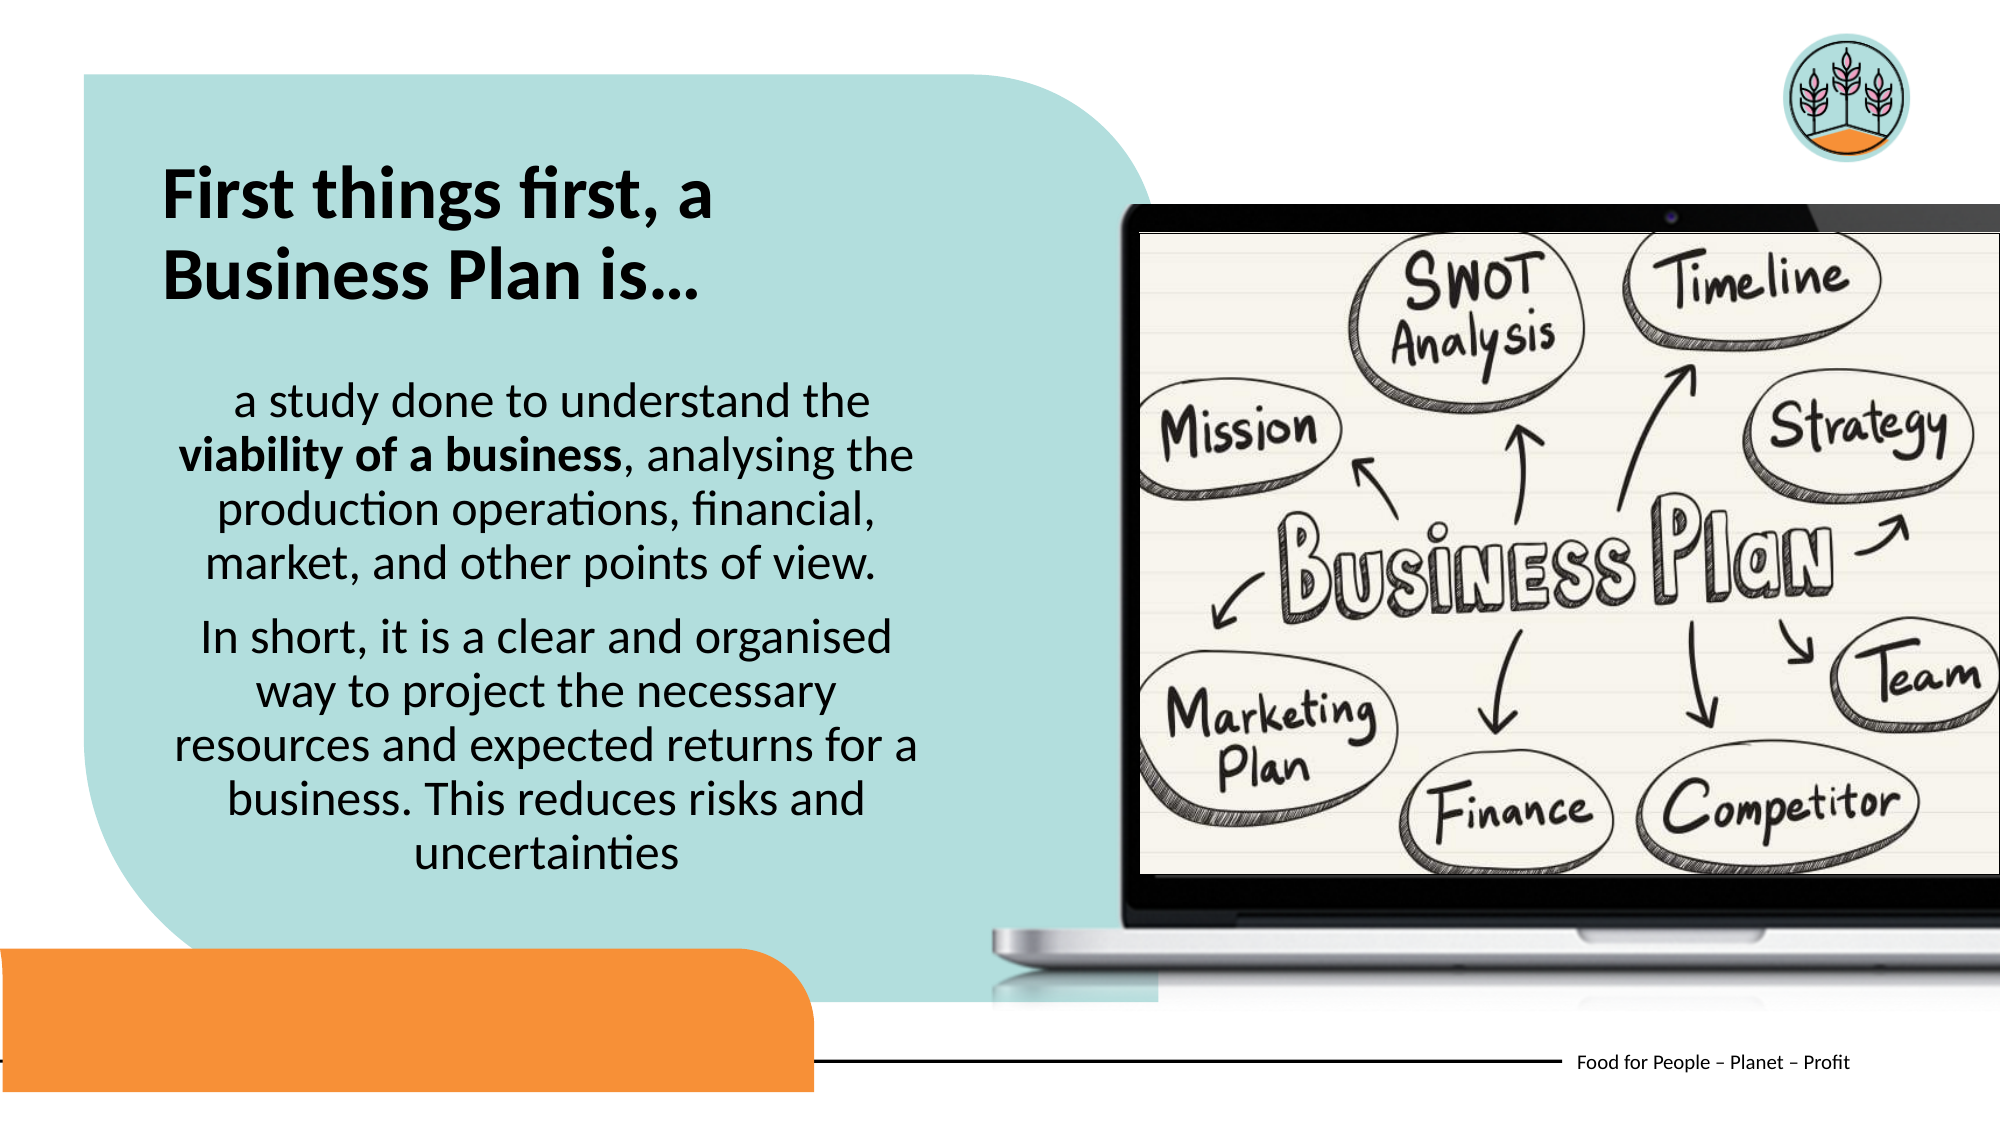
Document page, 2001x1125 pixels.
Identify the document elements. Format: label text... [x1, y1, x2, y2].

list First things first, a Business Plan is… [147, 146, 967, 309]
list a study done to understand the viability of a business, analysing the production operations, financial, market, and other points of view. In short, it is a clear and organised way to project the necessary resources and expected returns for a business. This reduces risks and uncertainties [147, 366, 946, 907]
picture [900, 204, 2000, 1087]
picture [1762, 20, 1928, 181]
